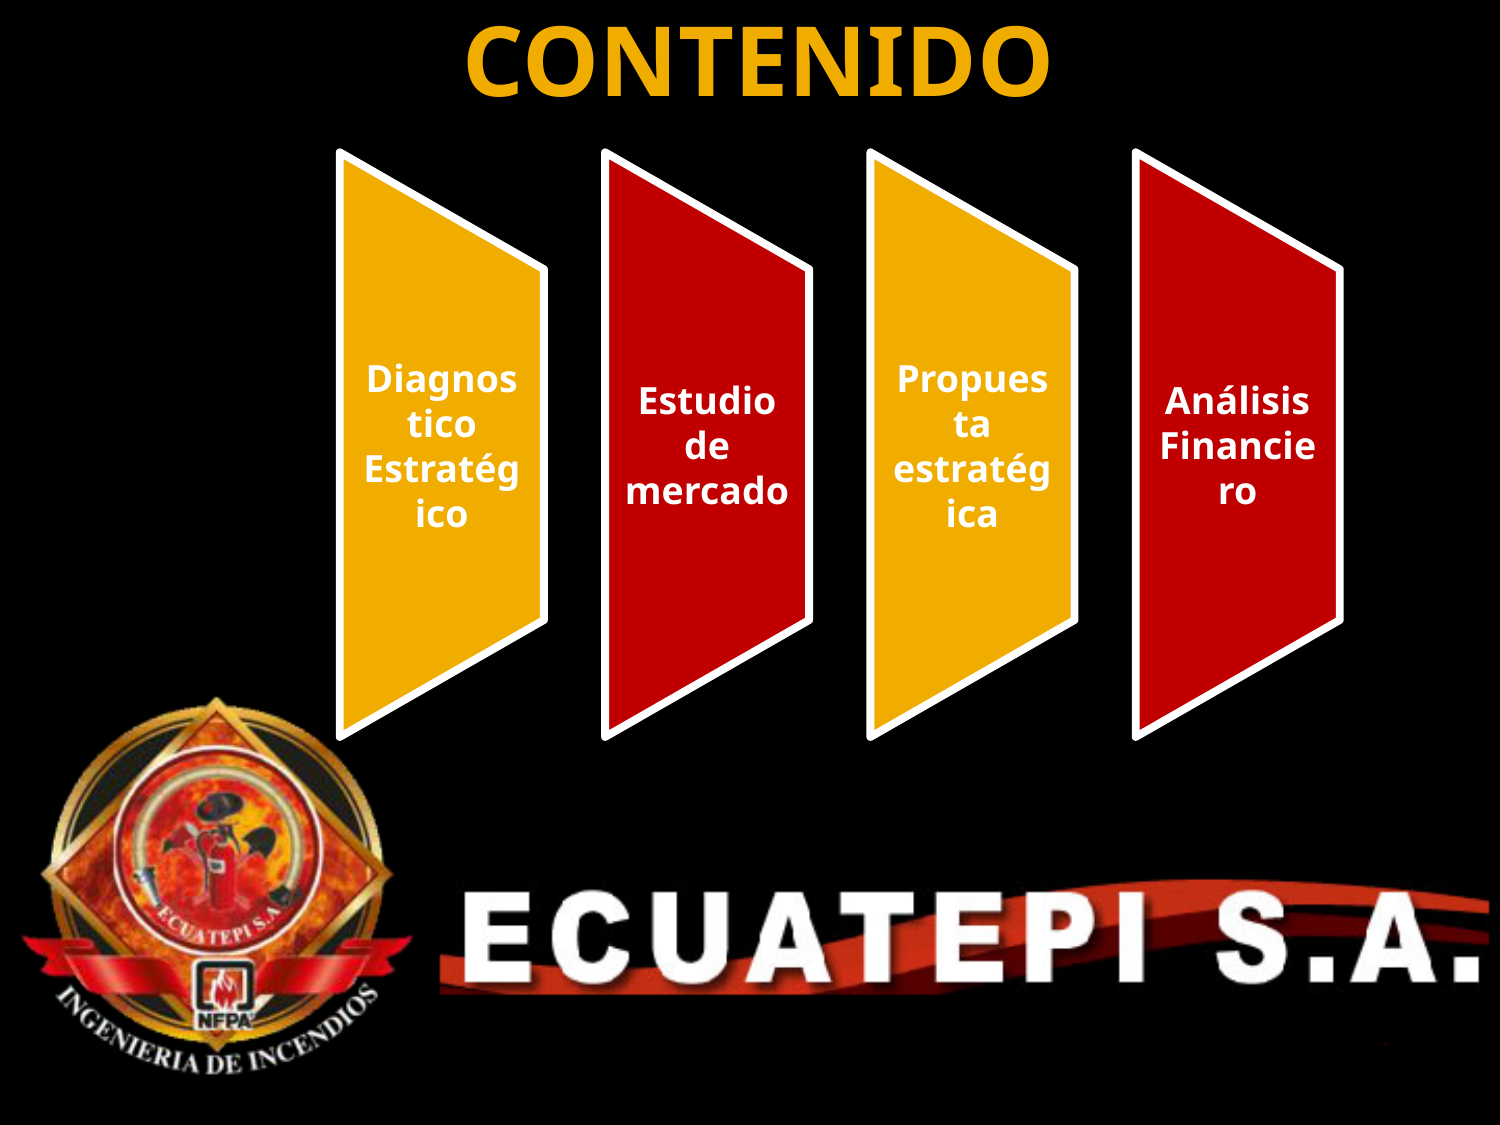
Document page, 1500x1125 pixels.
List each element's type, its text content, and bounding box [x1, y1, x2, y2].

picture [0, 679, 1500, 1125]
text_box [339, 152, 1340, 737]
title CONTENIDO [70, 0, 1465, 118]
